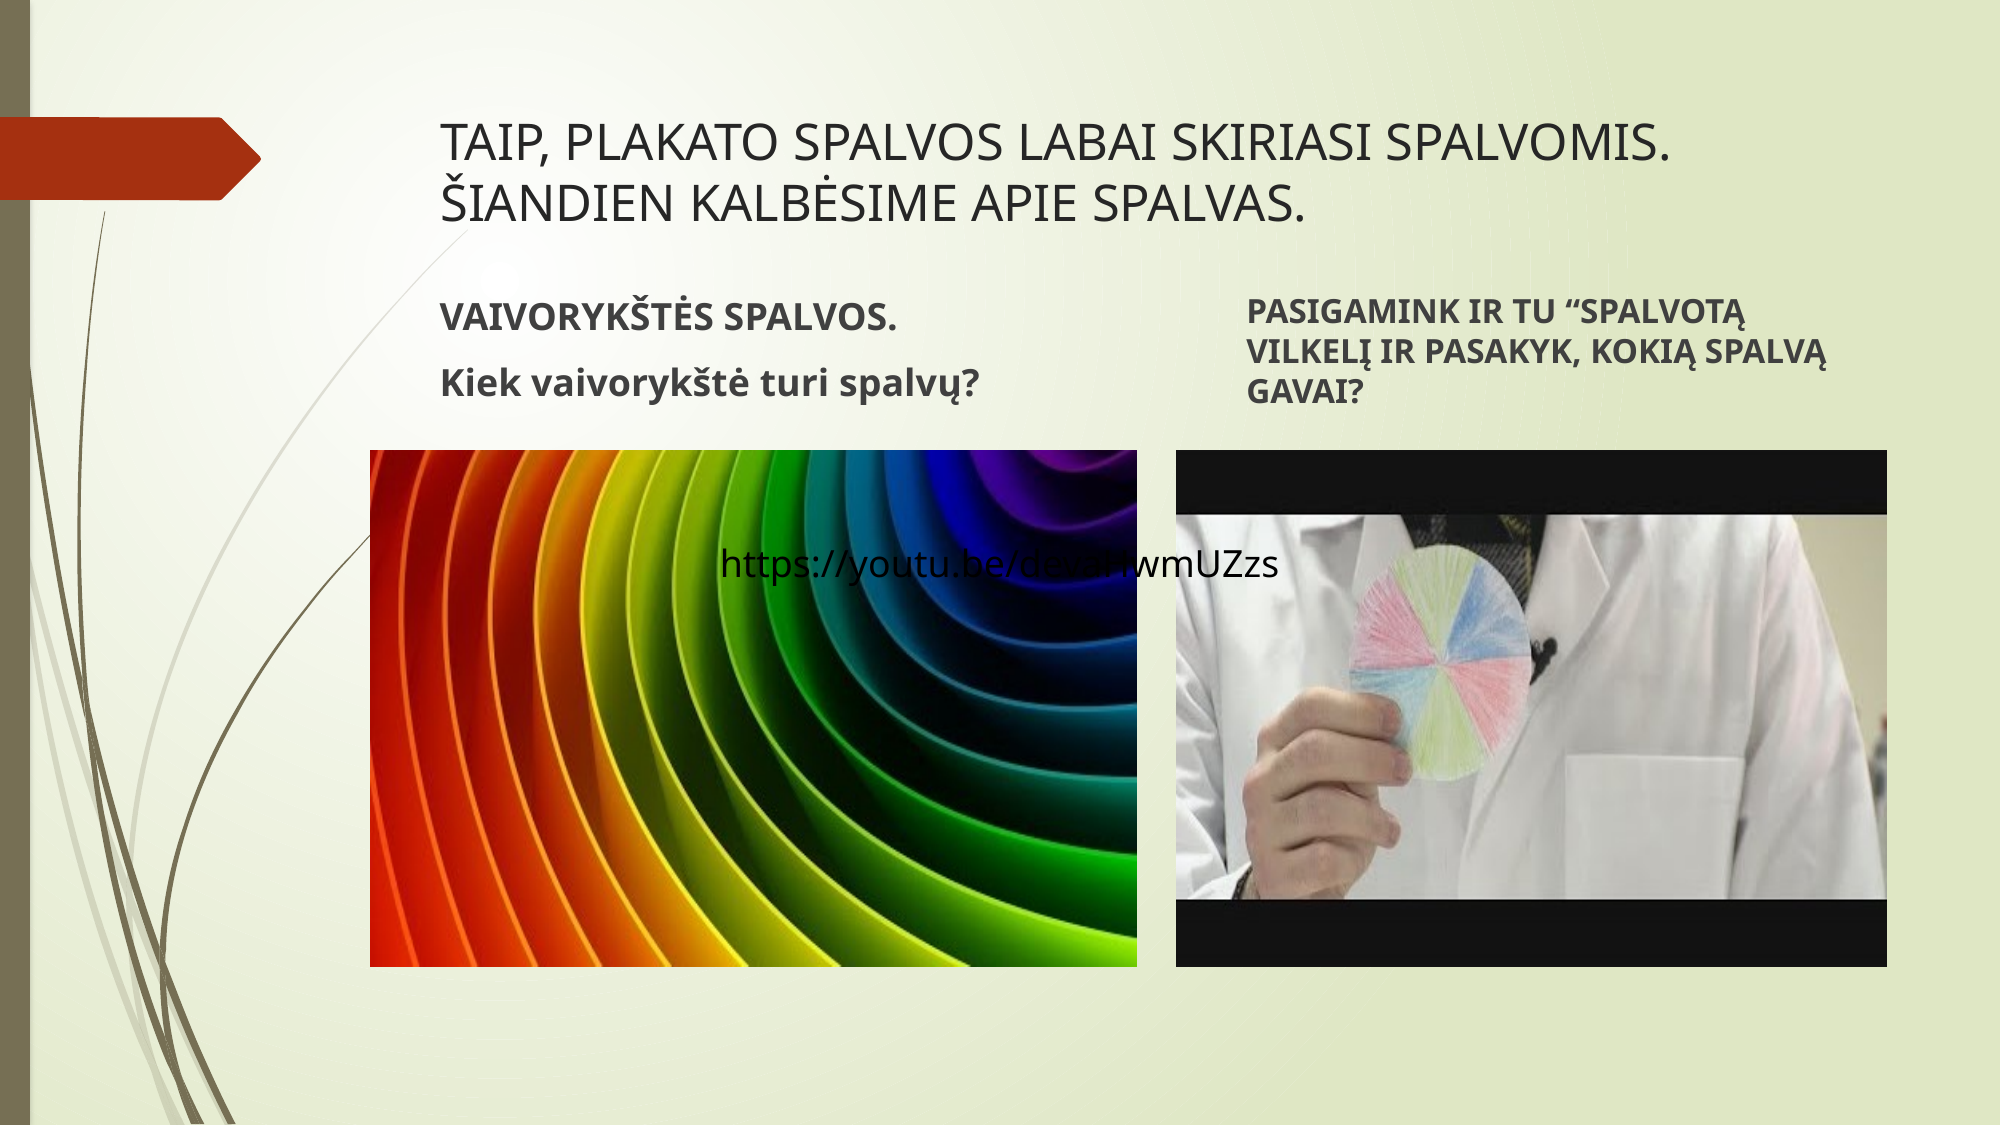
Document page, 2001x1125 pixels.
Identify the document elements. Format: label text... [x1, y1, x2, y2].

list PASIGAMINK IR TU “SPALVOTĄ VILKELĮ IR PASAKYK, KOKIĄ SPALVĄ GAVAI? [1231, 280, 1888, 418]
list VAIVORYKŠTĖS SPALVOS. Kiek vaivorykštė turi spalvų? [424, 239, 1138, 449]
title TAIP, PLAKATO SPALVOS LABAI SKIRIASI SPALVOMIS. ŠIANDIEN KALBĖSIME APIE SPALVAS. [425, 102, 1888, 240]
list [1175, 449, 1888, 968]
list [369, 449, 1138, 968]
text_box https://youtu.be/devaHwmUZzs [1142, 532, 1170, 592]
